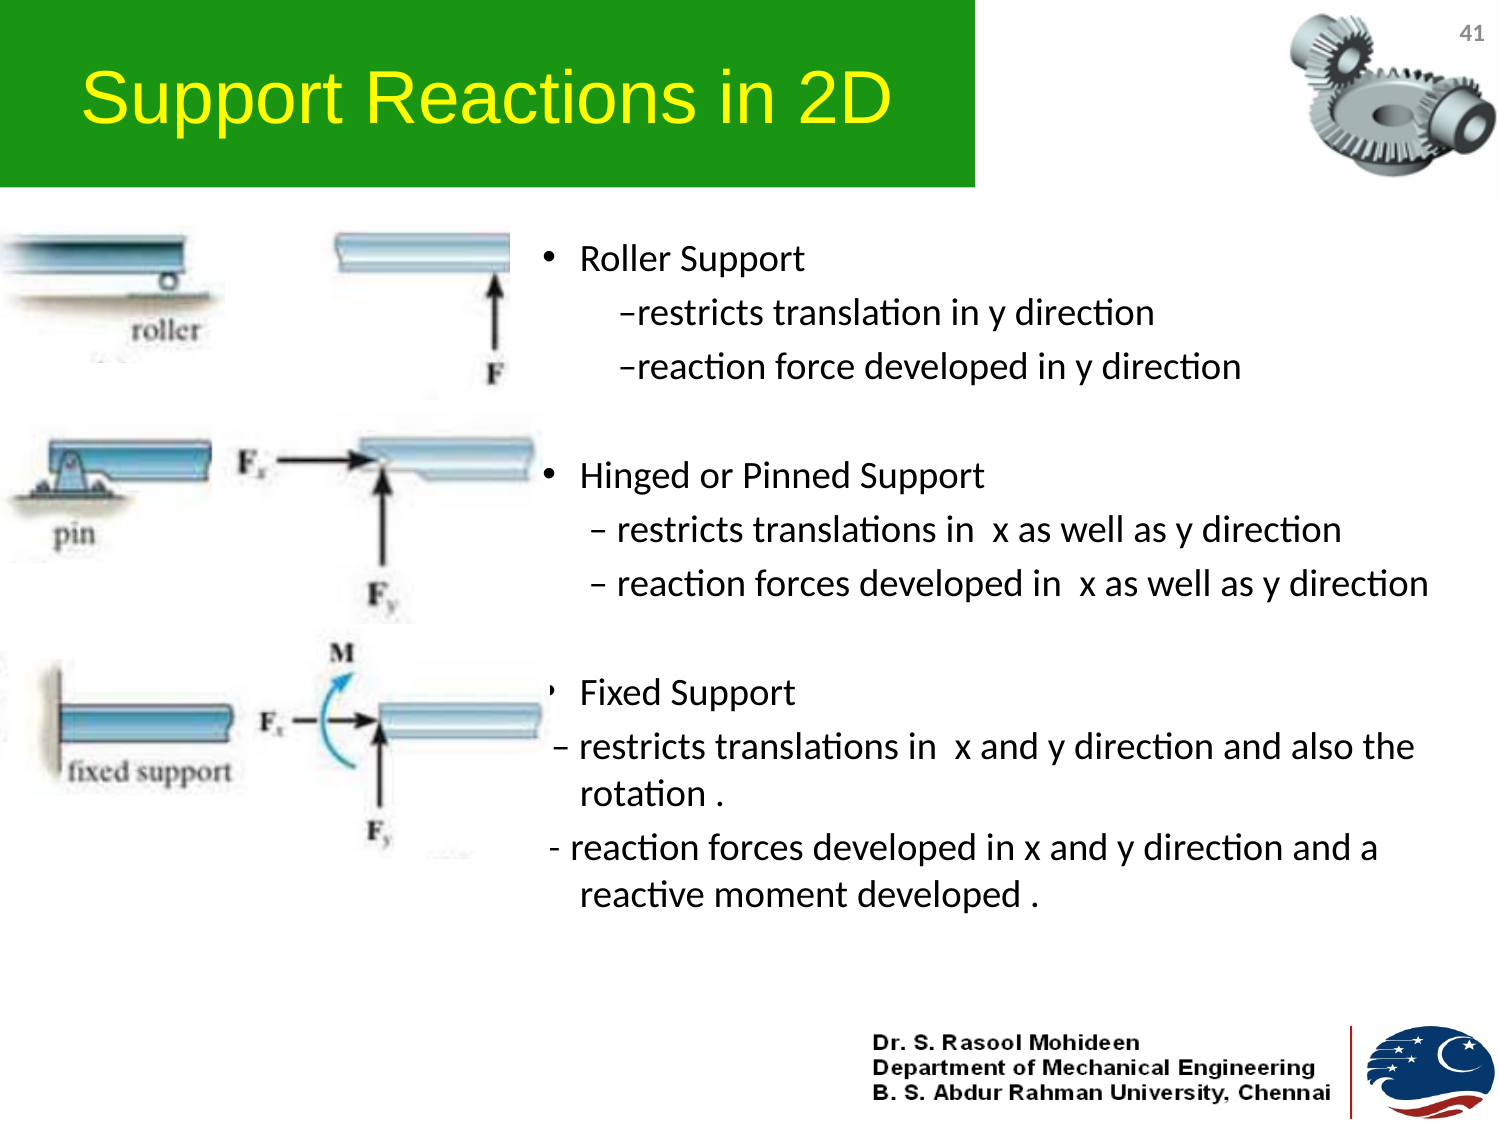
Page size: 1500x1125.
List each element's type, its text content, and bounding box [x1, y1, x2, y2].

picture [0, 412, 551, 859]
picture [312, 224, 511, 401]
slide_number 41 [1362, 0, 1500, 63]
picture [0, 224, 226, 363]
picture [862, 1024, 1500, 1125]
list Roller Support –restricts translation in y direction –reaction force developed in y direction Hinged or Pinned Support – restricts translations in x as well as y direction – reaction forces developed in x as well as y direction Fixed Support – restricts translations in x and y direction and also the rotation . – reaction forces developed in x and y direction and a reactive moment developed . [75, 224, 1450, 968]
picture [1287, 0, 1500, 198]
title Support Reactions in 2D [0, 0, 975, 188]
